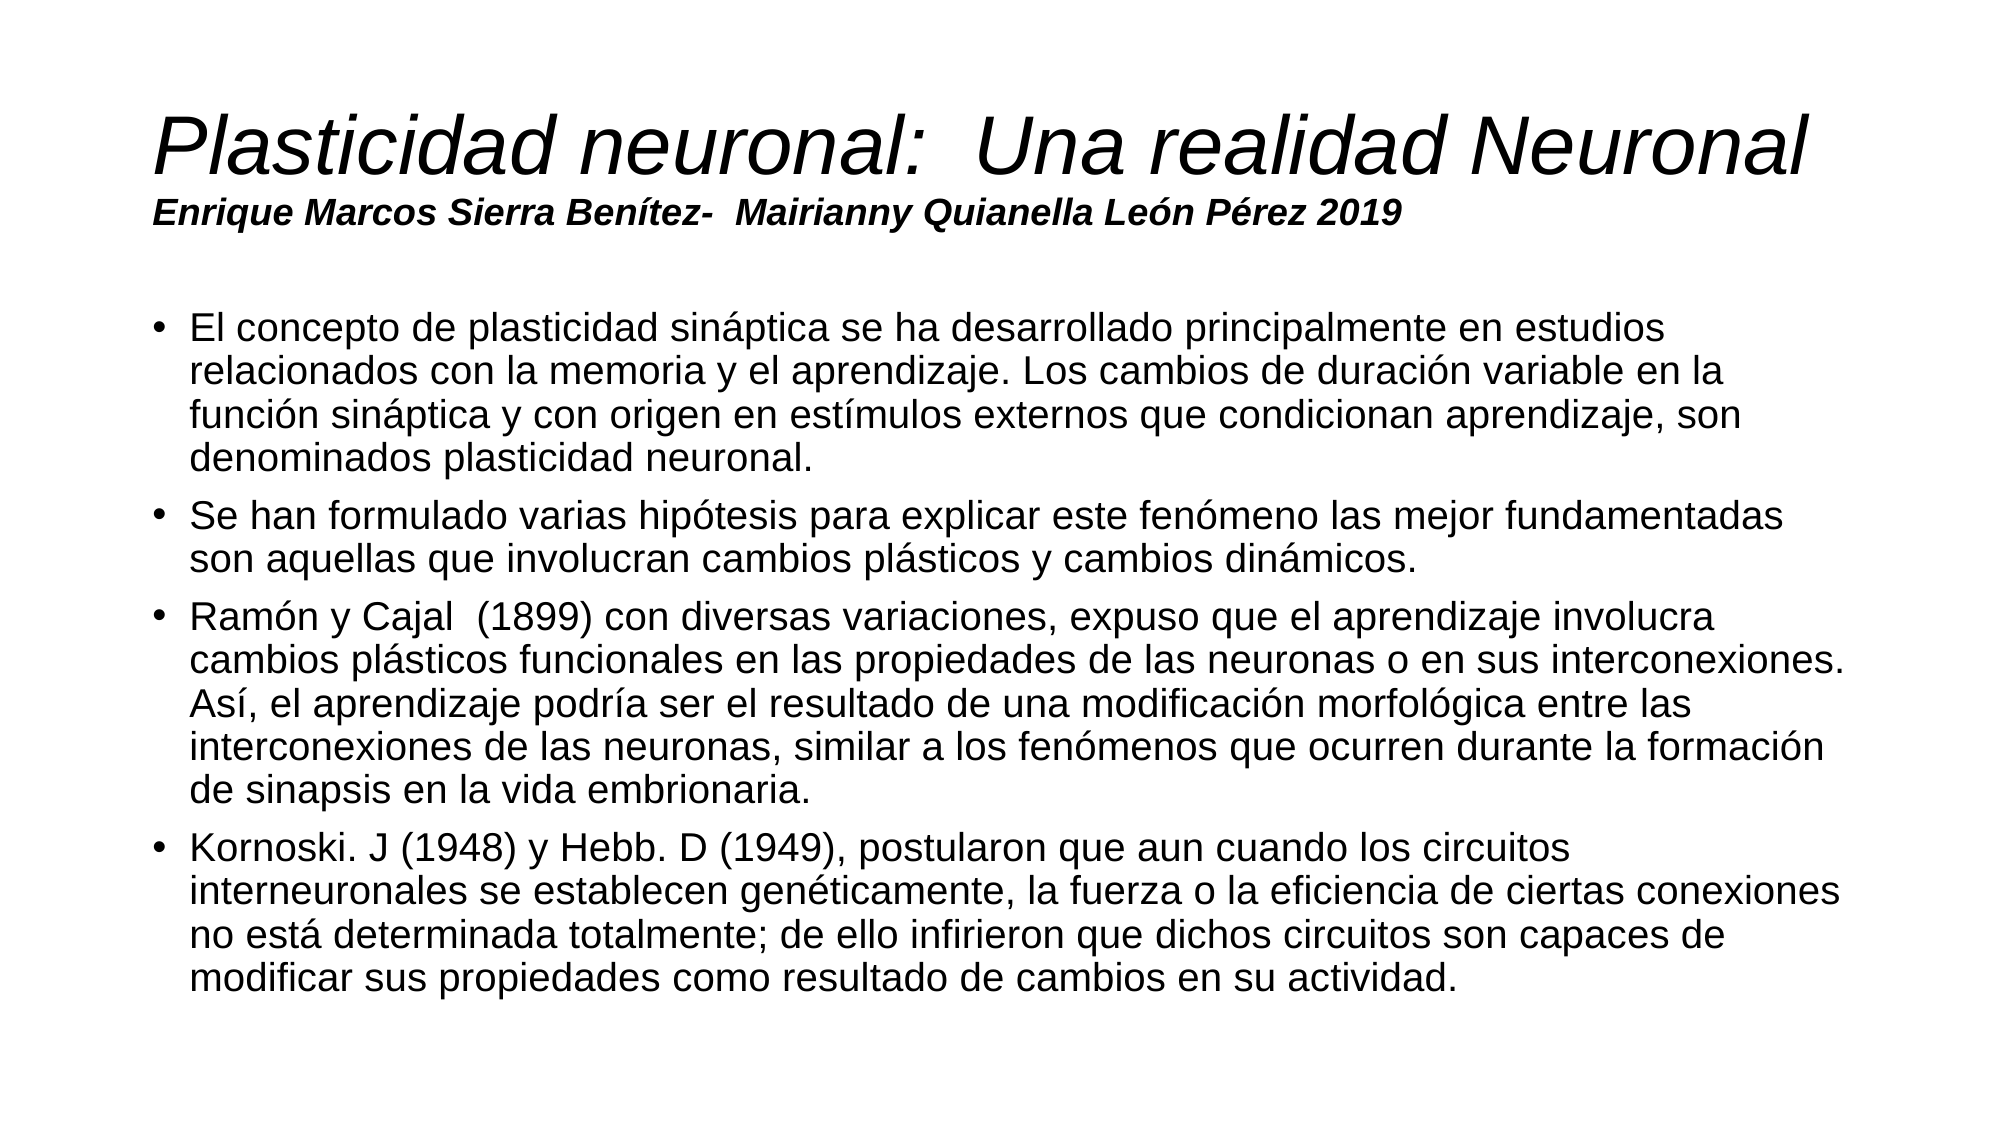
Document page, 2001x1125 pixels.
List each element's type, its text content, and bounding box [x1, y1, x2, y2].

list El concepto de plasticidad sináptica se ha desarrollado principalmente en estudios relacionados con la memoria y el aprendizaje. Los cambios de duración variable en la función sináptica y con origen en estímulos externos que condicionan aprendizaje, son denominados plasticidad neuronal. Se han formulado varias hipótesis para explicar este fenómeno las mejor fundamentadas son aquellas que involucran cambios plásticos y cambios dinámicos. Ramón y Cajal (1899) con diversas variaciones, expuso que el aprendizaje involucra cambios plásticos funcionales en las propiedades de las neuronas o en sus interconexiones. Así, el aprendizaje podría ser el resultado de una modificación morfológica entre las interconexiones de las neuronas, similar a los fenómenos que ocurren durante la formación de sinapsis en la vida embrionaria. Kornoski. J (1948) y Hebb. D (1949), postularon que aun cuando los circuitos interneuronales se establecen genéticamente, la fuerza o la eficiencia de ciertas conexiones no está determinada totalmente; de ello infirieron que dichos circuitos son capaces de modificar sus propiedades como resultado de cambios en su actividad. [137, 299, 1863, 1014]
title Plasticidad neuronal: Una realidad Neuronal Enrique Marcos Sierra Benítez- Mairianny Quianella León Pérez 2019 [137, 59, 1863, 278]
